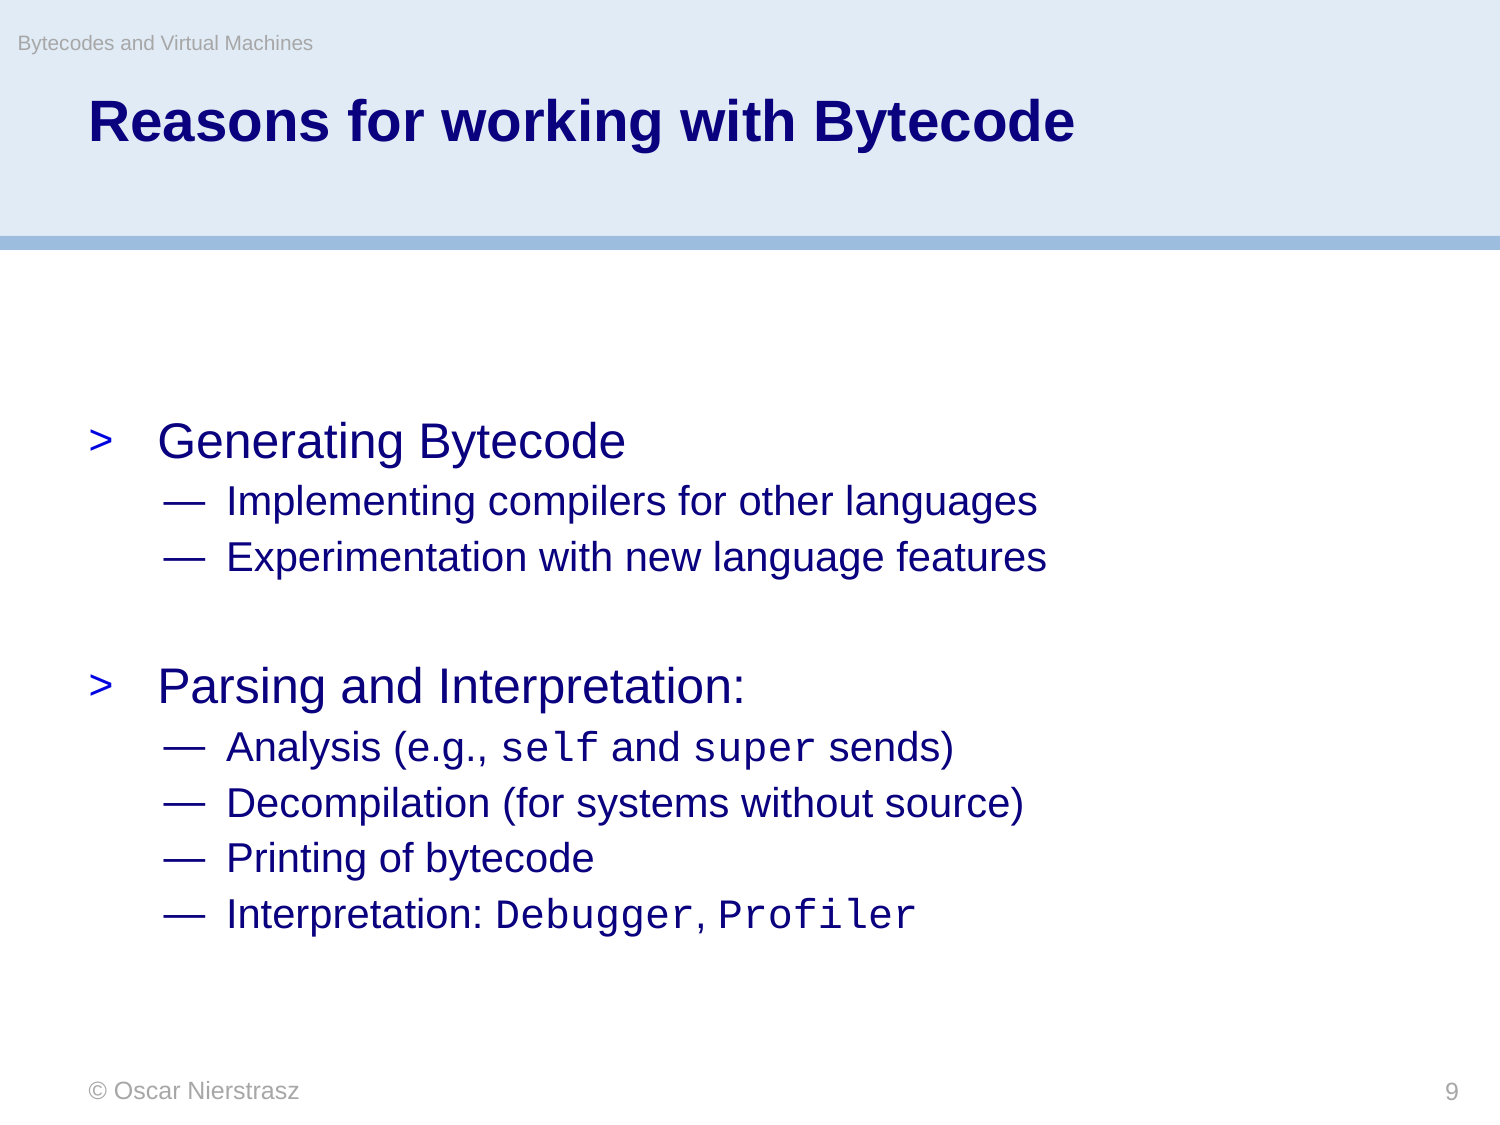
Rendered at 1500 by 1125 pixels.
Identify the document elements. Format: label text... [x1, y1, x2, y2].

list Generating Bytecode Implementing compilers for other languages Experimentation with new language features Parsing and Interpretation: Analysis (e.g., self and super sends) Decompilation (for systems without source) Printing of bytecode Interpretation: Debugger, Profiler [88, 271, 1413, 1010]
slide_number © Oscar Nierstrasz [88, 1073, 715, 1104]
footer Bytecodes and Virtual Machines [17, 29, 904, 72]
slide_number 9 [1237, 1074, 1460, 1105]
title Reasons for working with Bytecode [88, 90, 1413, 226]
